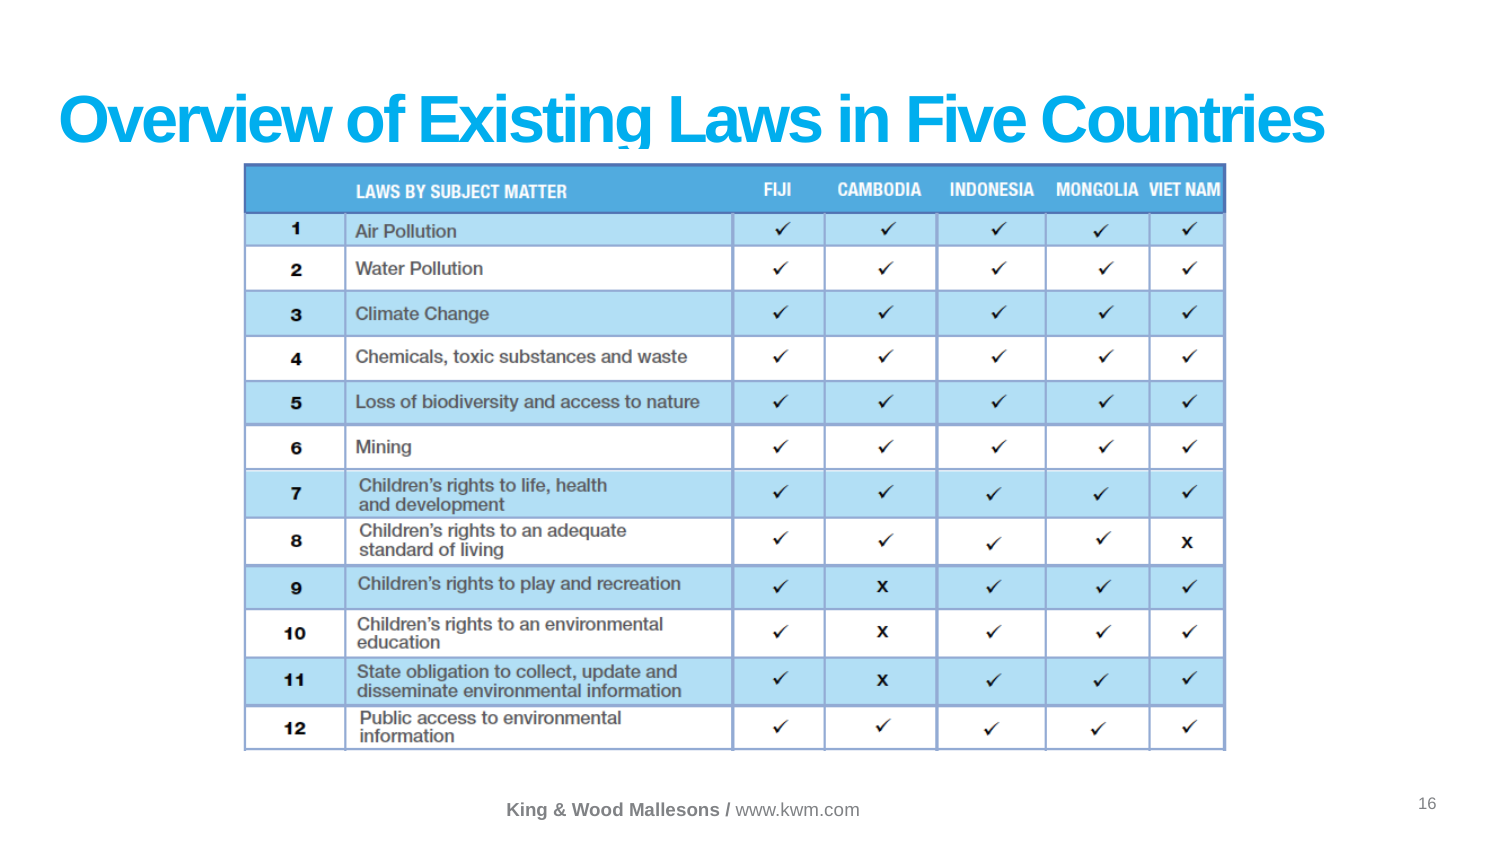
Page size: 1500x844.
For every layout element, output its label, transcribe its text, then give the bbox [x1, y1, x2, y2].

title Overview of Existing Laws in Five Countries [59, 62, 1438, 151]
picture [204, 149, 1239, 751]
slide_number 16 [1396, 790, 1452, 816]
text_box King & Wood Mallesons / www.kwm.com [502, 790, 864, 816]
